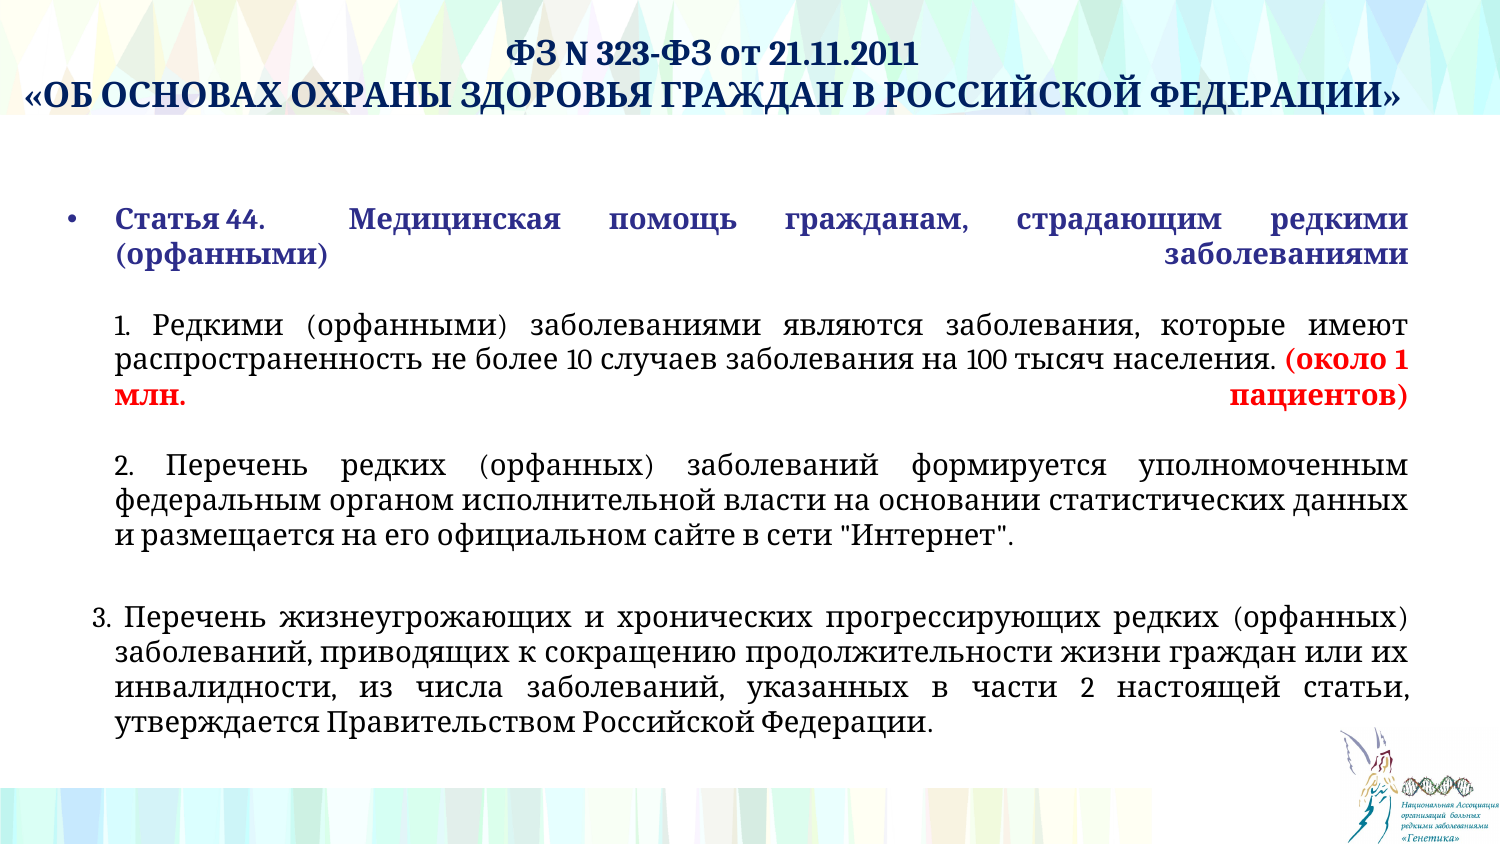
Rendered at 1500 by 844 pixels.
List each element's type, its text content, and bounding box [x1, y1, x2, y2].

picture [1340, 726, 1500, 844]
picture [0, 0, 1500, 115]
list Статья 44. Медицинская помощь гражданам, страдающим редкими (орфанными) заболеваниями 1. Редкими (орфанными) заболеваниями являются заболевания, которые имеют распространенность не более 10 случаев заболевания на 100 тысяч населения. (около 1 млн. пациентов) 2. Перечень редких (орфанных) заболеваний формируется уполномоченным федеральным органом исполнительной власти на основании статистических данных и размещается на его официальном сайте в сети "Интернет". 3. Перечень жизнеугрожающих и хронических прогрессирующих редких (орфанных) заболеваний, приводящих к сокращению продолжительности жизни граждан или их инвалидности, из числа заболеваний, указанных в части 2 настоящей статьи, утверждается Правительством Российской Федерации. [52, 192, 1424, 750]
picture [0, 787, 1152, 844]
